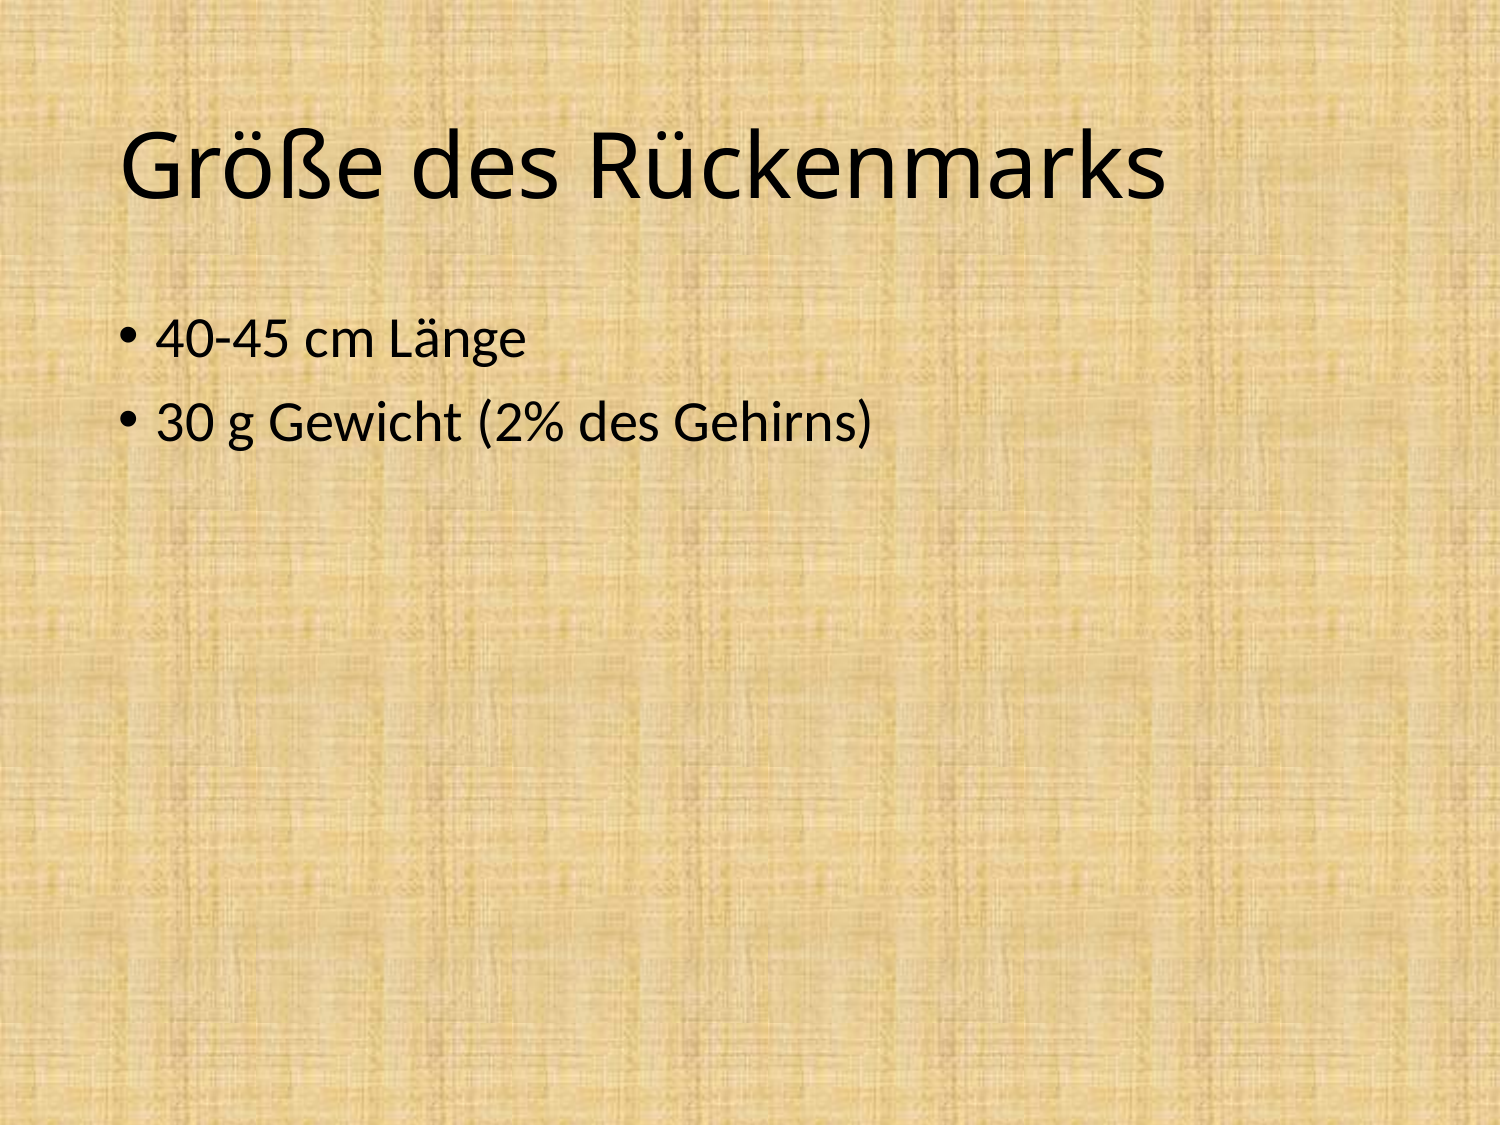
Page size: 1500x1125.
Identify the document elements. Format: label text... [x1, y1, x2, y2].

title Größe des Rückenmarks [103, 59, 1397, 278]
picture [0, 0, 1500, 1125]
list 40-45 cm Länge 30 g Gewicht (2% des Gehirns) [103, 299, 1397, 1014]
